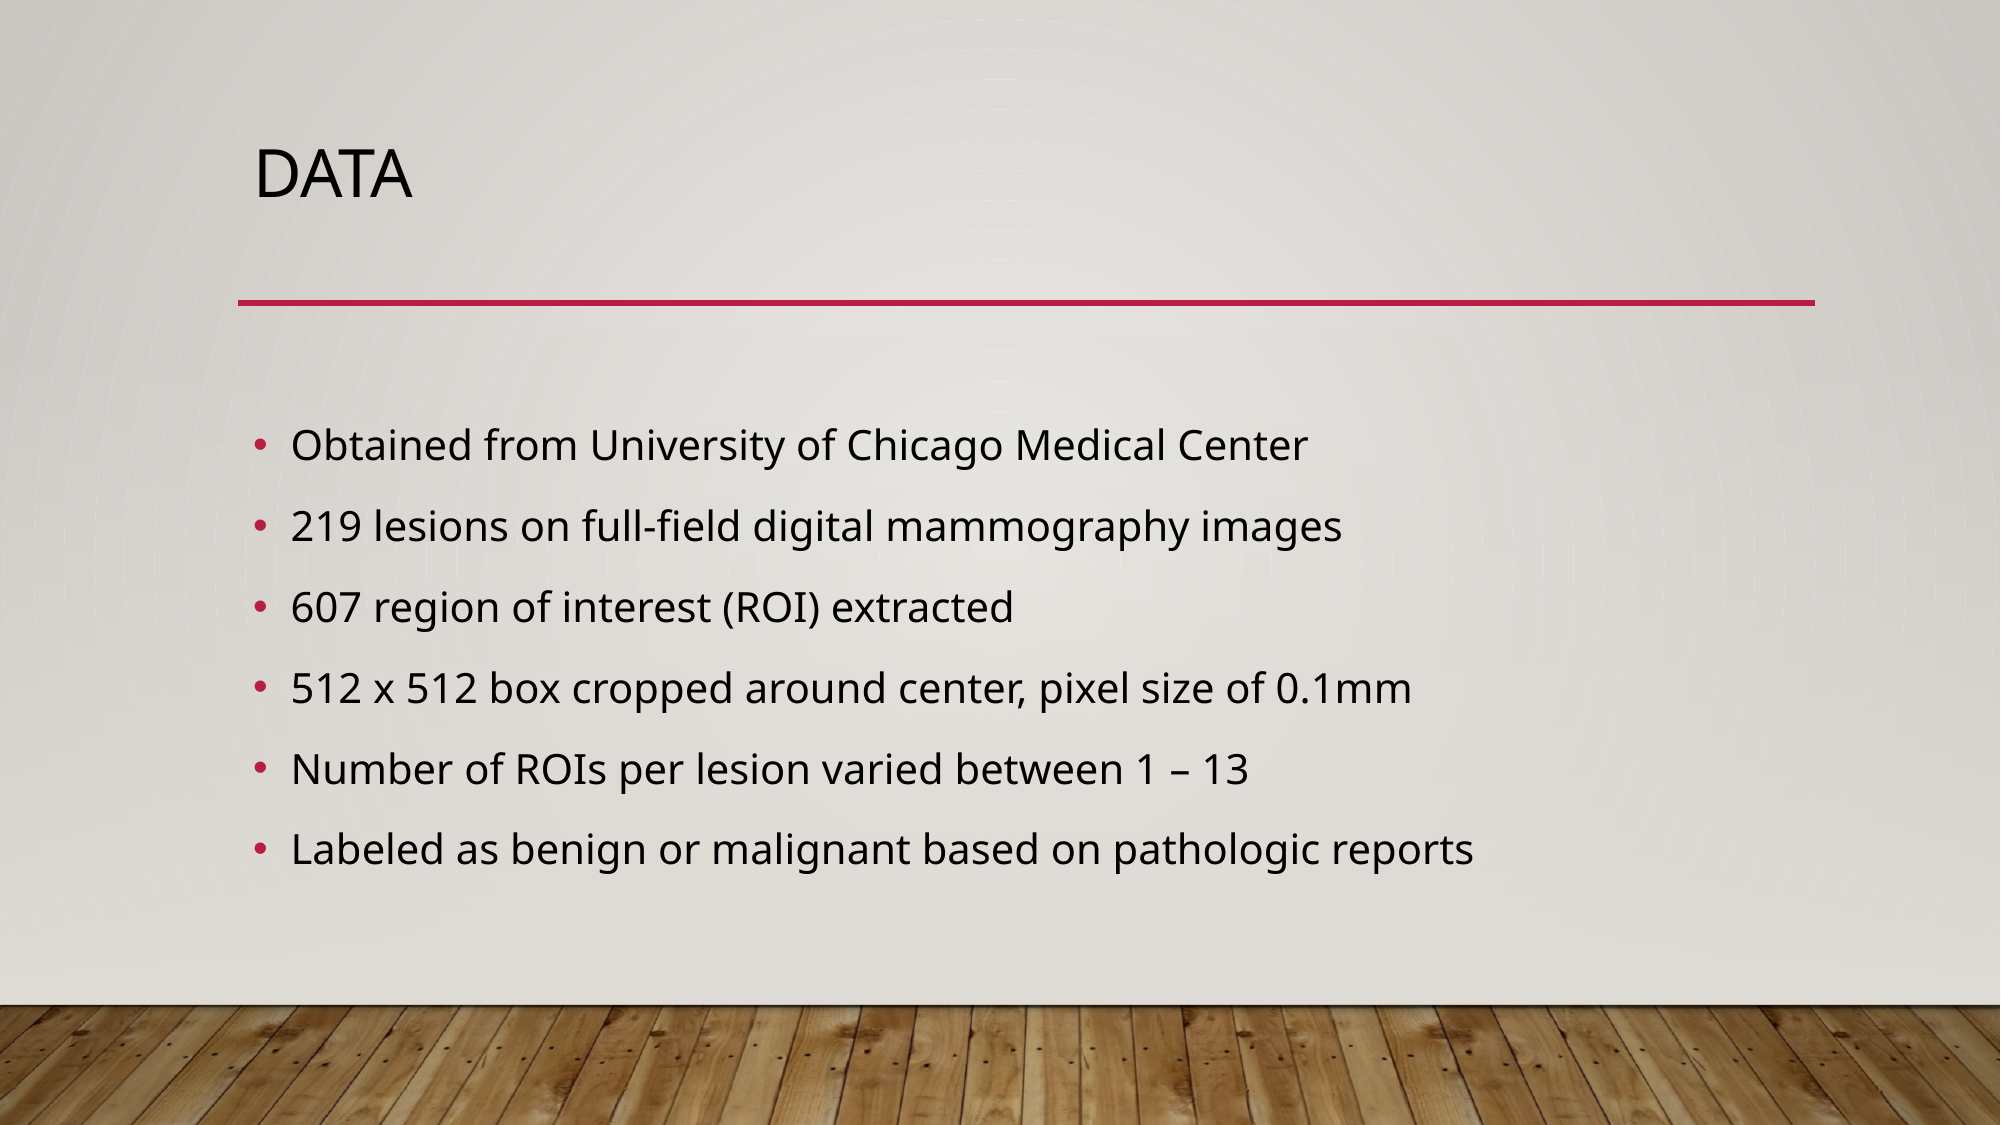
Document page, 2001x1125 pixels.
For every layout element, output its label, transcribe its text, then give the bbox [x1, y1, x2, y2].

list Obtained from University of Chicago Medical Center 219 lesions on full-field digital mammography images 607 region of interest (ROI) extracted 512 x 512 box cropped around center, pixel size of 0.1mm Number of ROIs per lesion varied between 1 – 13 Labeled as benign or malignant based on pathologic reports [238, 330, 1814, 897]
picture [0, 1005, 2000, 1125]
title DATA [238, 131, 1814, 305]
